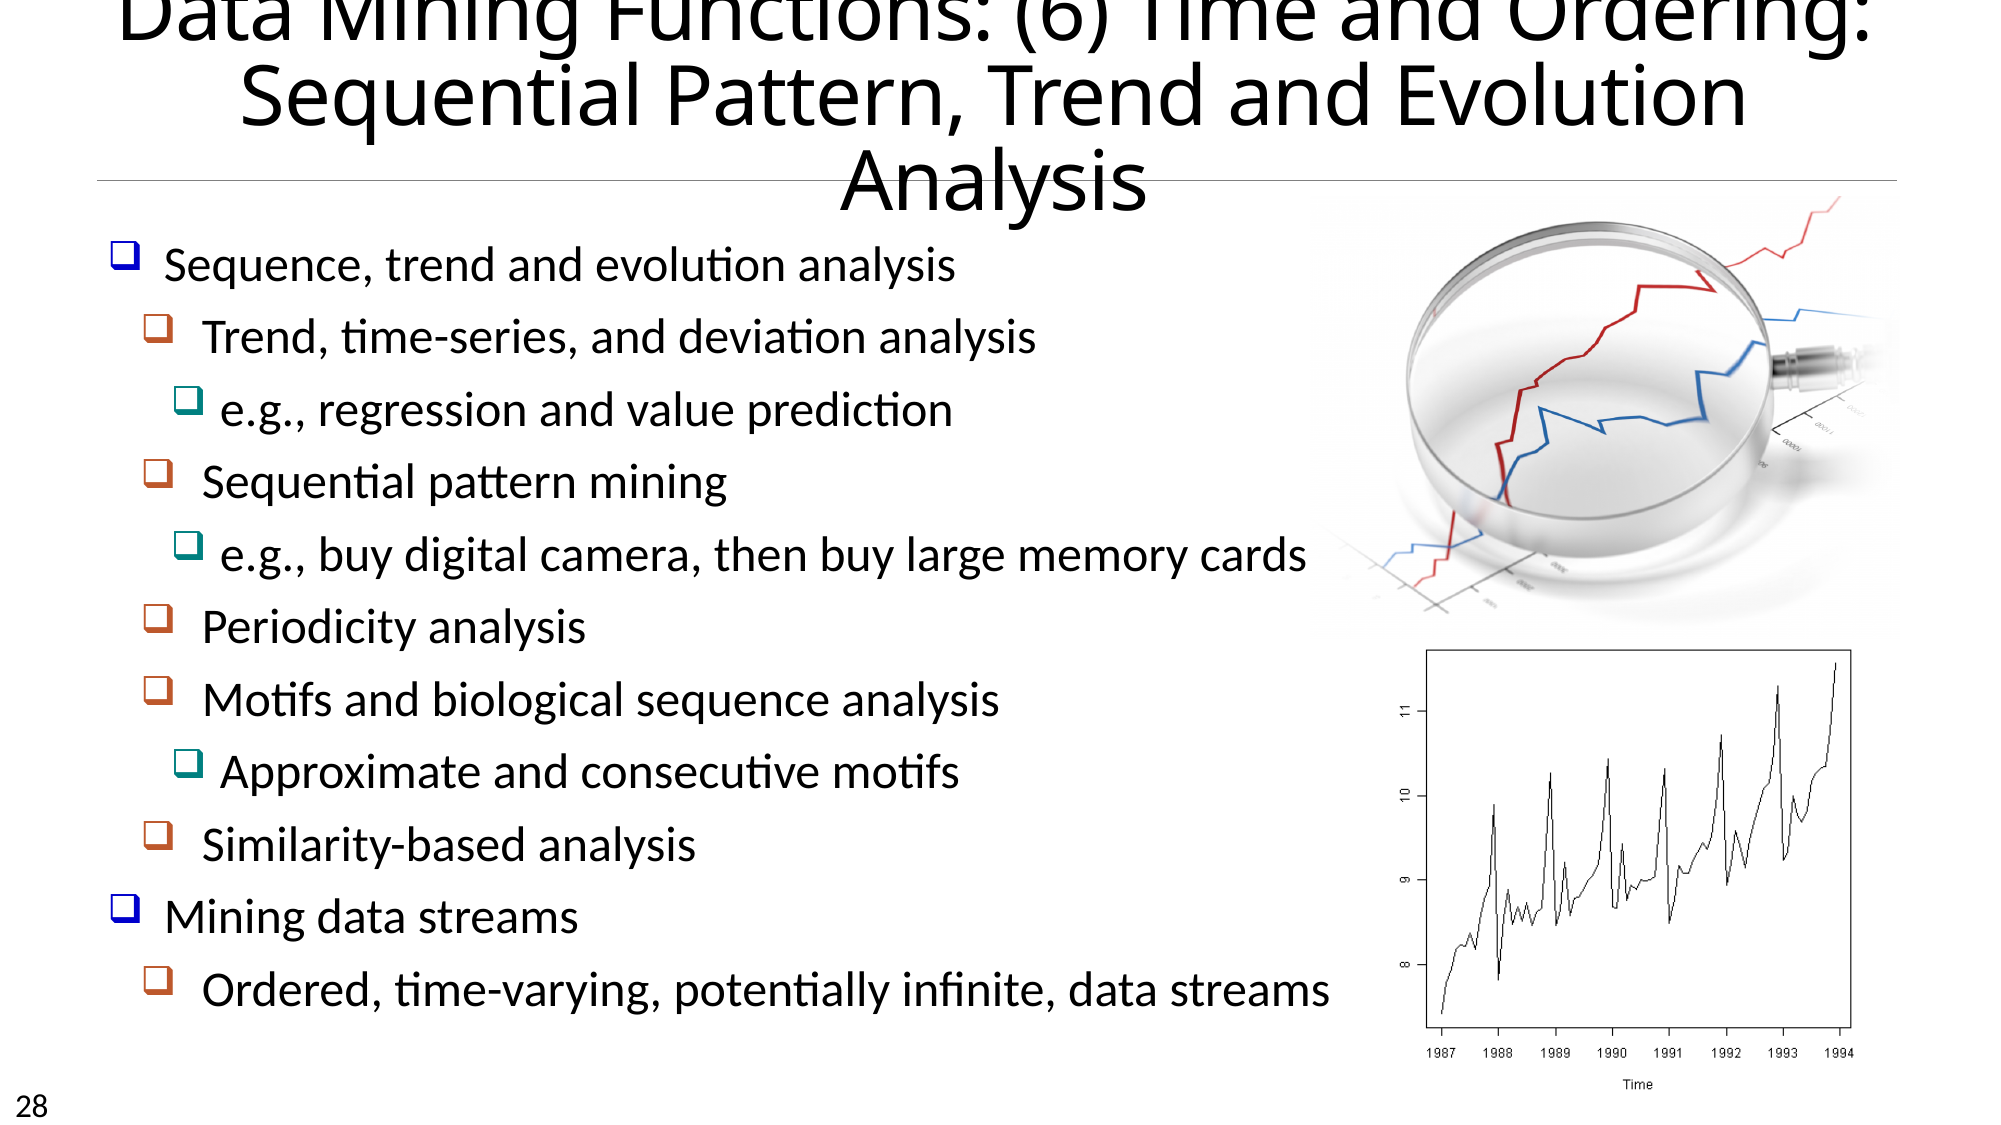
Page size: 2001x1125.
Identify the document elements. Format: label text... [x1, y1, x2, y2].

picture [1309, 196, 1901, 640]
title Data Mining Functions: (6) Time and Ordering: Sequential Pattern, Trend and Evolution Analysis [92, 24, 1898, 175]
list Sequence, trend and evolution analysis Trend, time-series, and deviation analysis e.g., regression and value prediction Sequential pattern mining e.g., buy digital camera, then buy large memory cards Periodicity analysis Motifs and biological sequence analysis Approximate and consecutive motifs Similarity-based analysis Mining data streams Ordered, time-varying, potentially infinite, data streams [92, 223, 1386, 1071]
picture [1388, 641, 1860, 1099]
